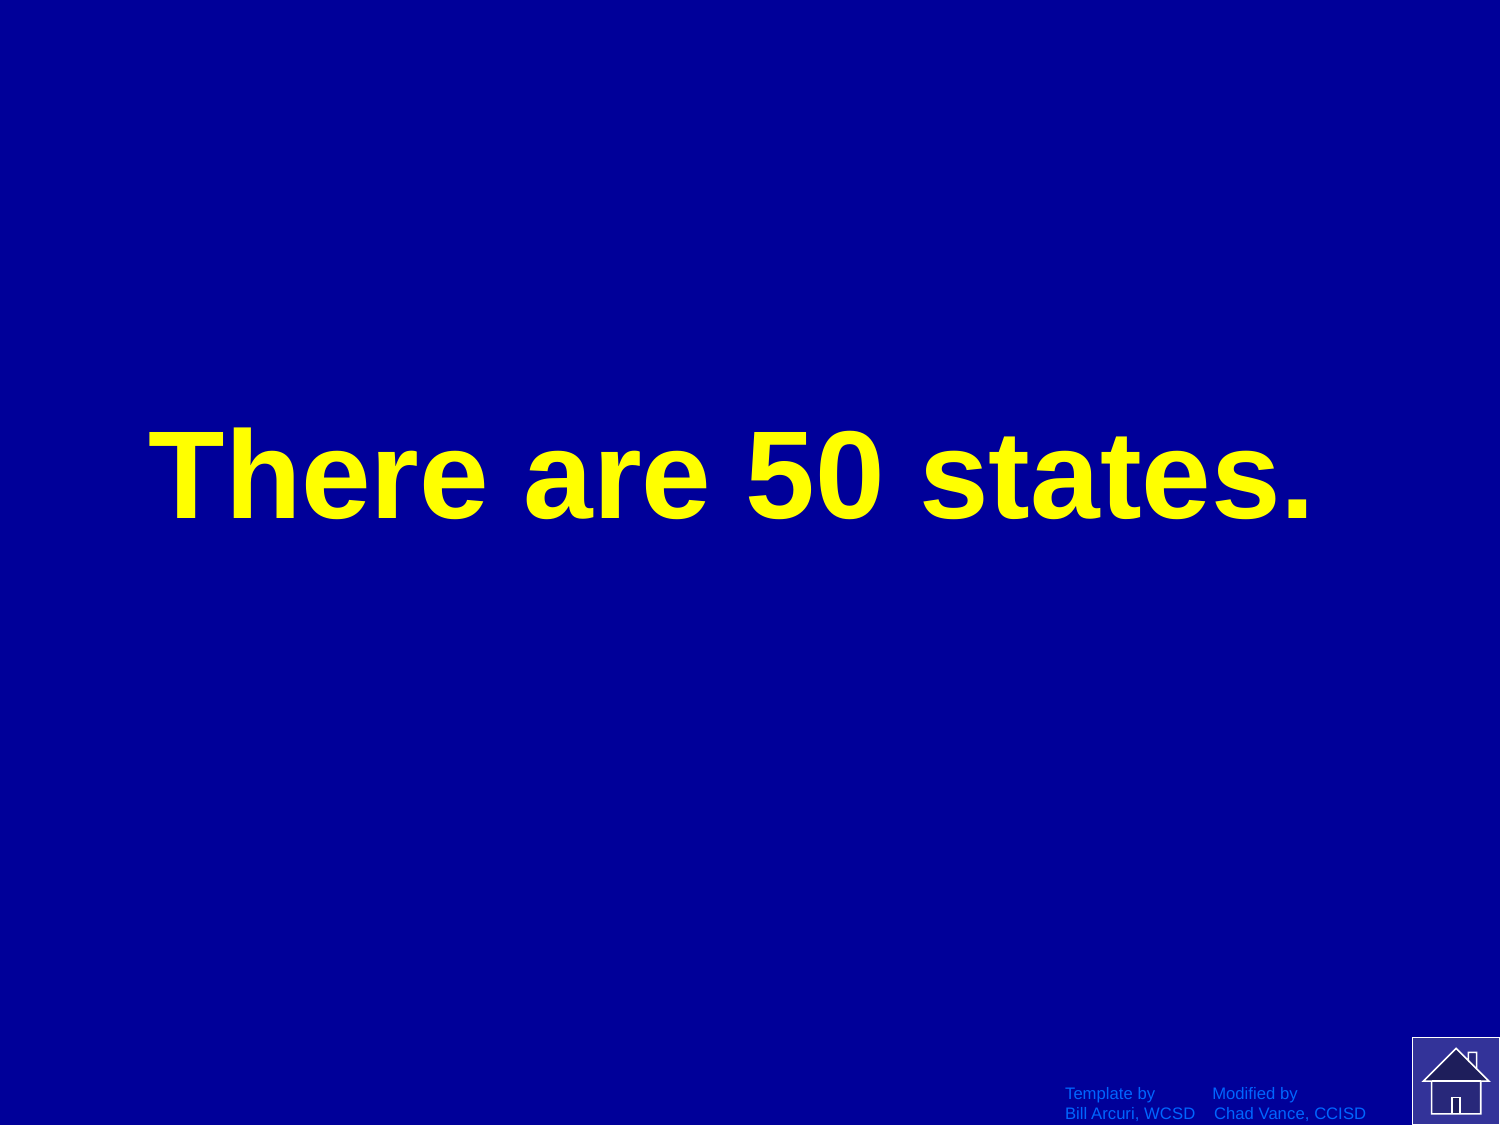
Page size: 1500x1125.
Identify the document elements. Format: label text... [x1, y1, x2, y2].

title There are 50 states. [112, 374, 1388, 563]
slide_number Template by Modified by Bill Arcuri, WCSD Chad Vance, CCISD [1049, 1074, 1426, 1125]
